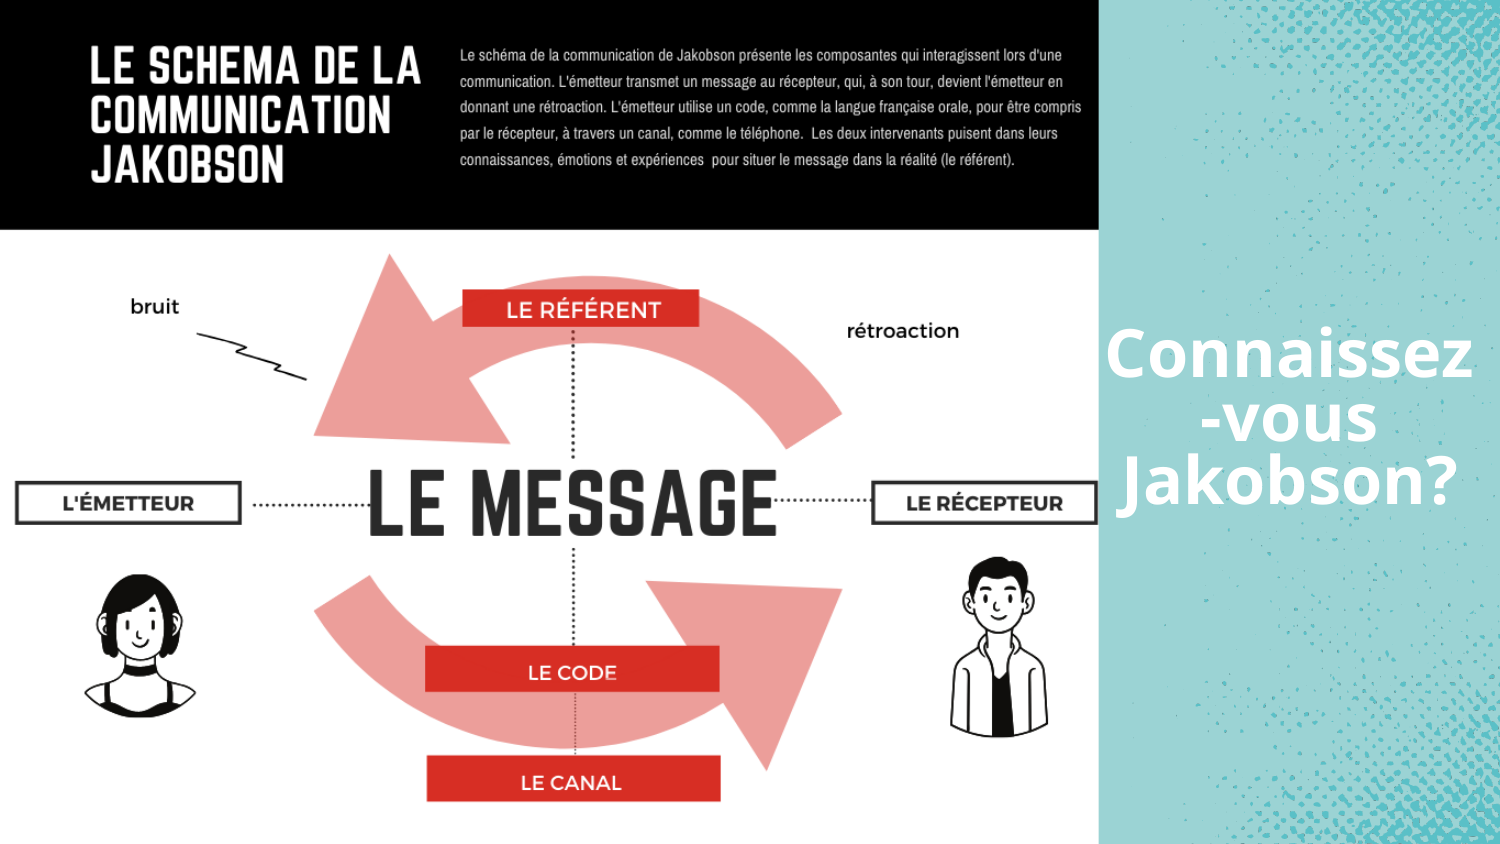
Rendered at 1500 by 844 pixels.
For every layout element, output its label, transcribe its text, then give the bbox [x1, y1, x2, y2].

picture [0, 0, 1500, 844]
title Connaissez-vous Jakobson? [1103, 218, 1492, 625]
